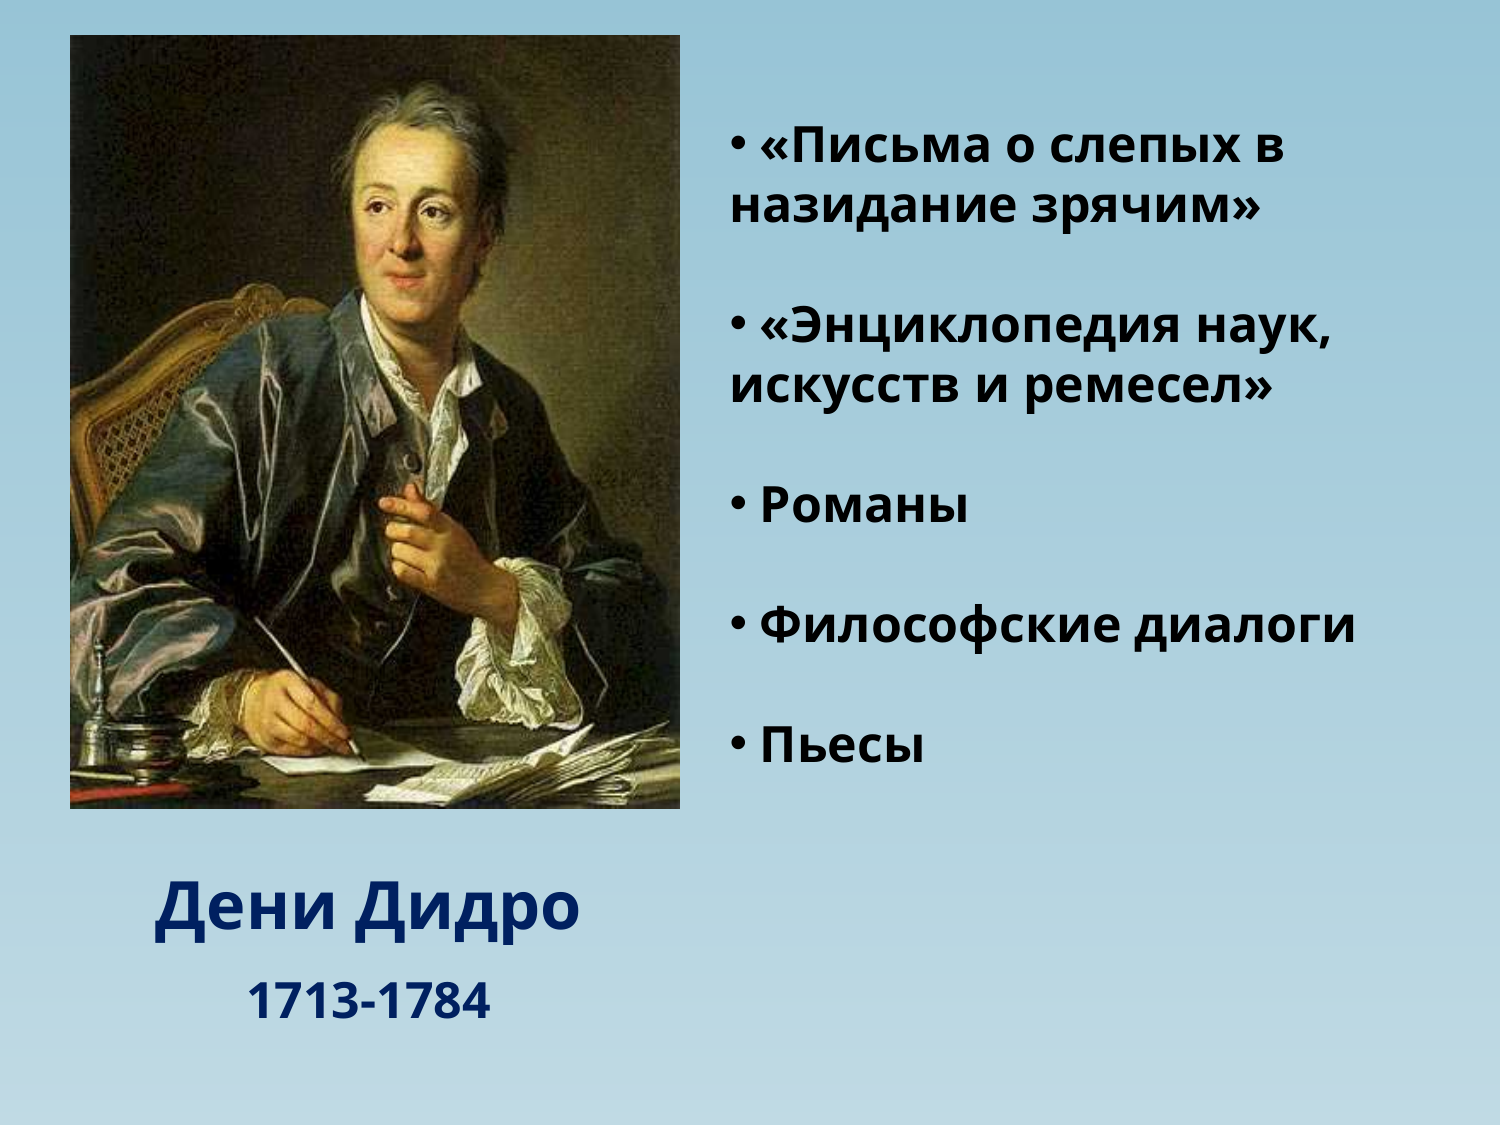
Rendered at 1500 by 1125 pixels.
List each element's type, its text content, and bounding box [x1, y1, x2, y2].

text_box 1713-1784 [231, 960, 506, 1036]
text_box «Письма о слепых в назидание зрячим» «Энциклопедия наук, искусств и ремесел» Романы Философские диалоги Пьесы [714, 105, 1465, 781]
list Дени Дидро [46, 855, 692, 1125]
picture [70, 34, 680, 809]
